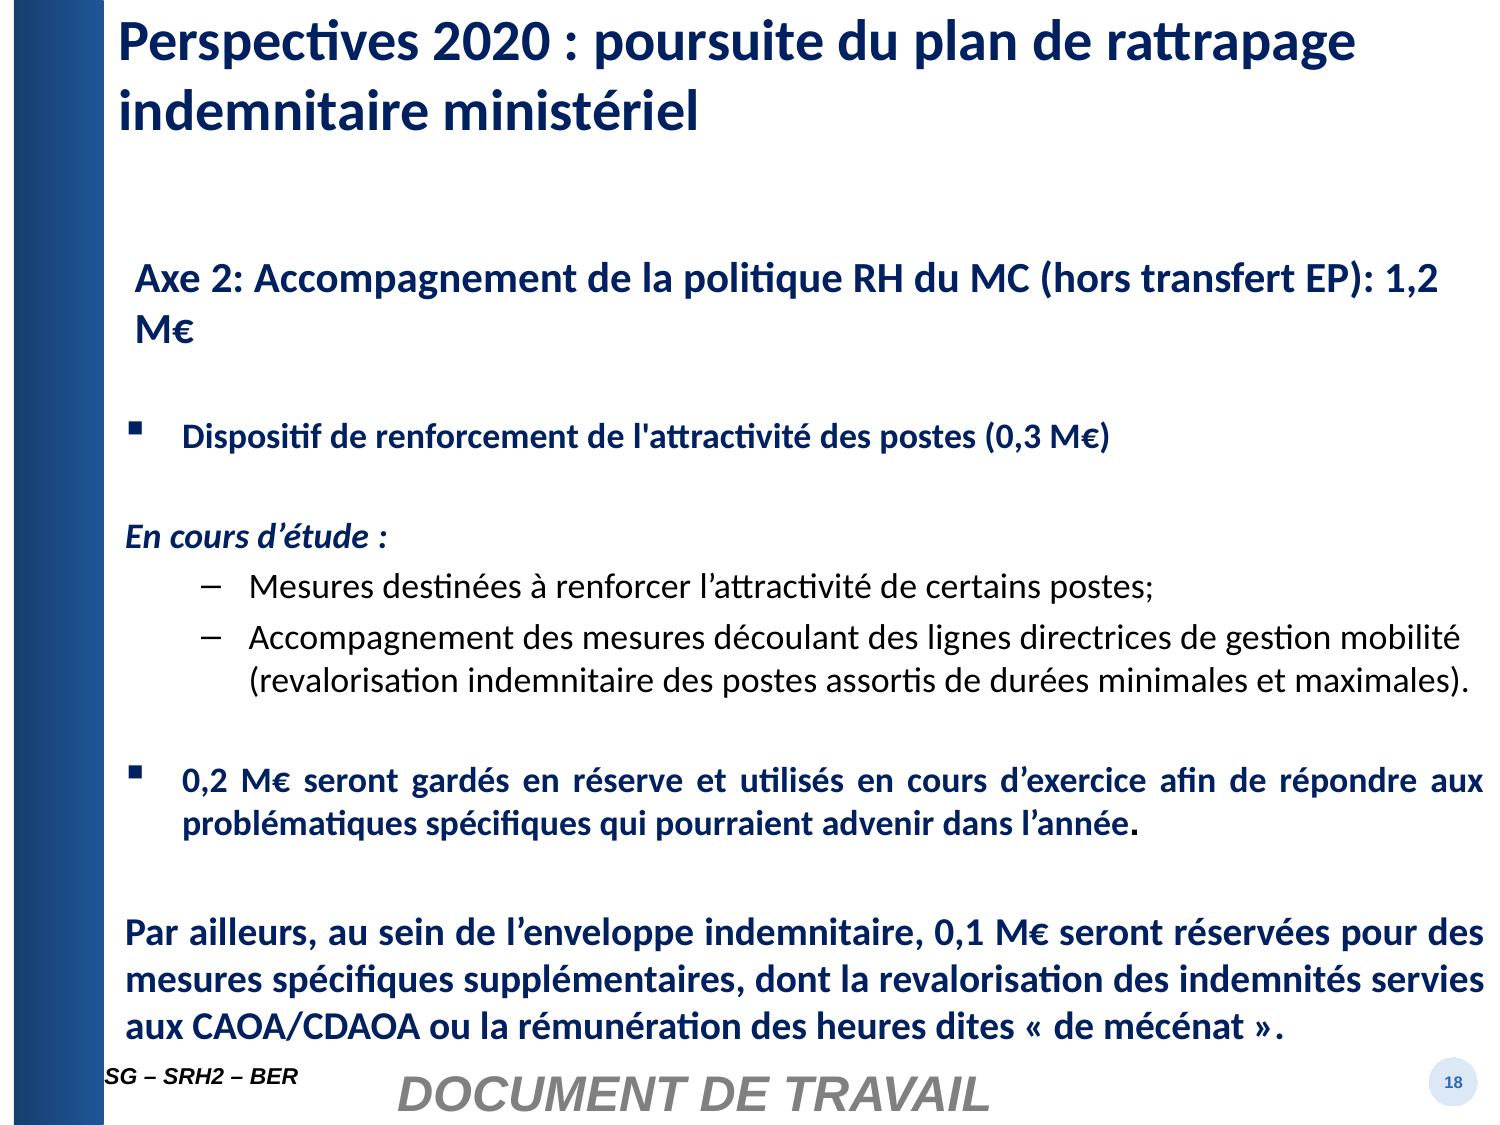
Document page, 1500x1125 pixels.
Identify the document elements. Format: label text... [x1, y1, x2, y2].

title Perspectives 2020 : poursuite du plan de rattrapage indemnitaire ministériel [103, 22, 1454, 163]
list Axe 2: Accompagnement de la politique RH du MC (hors transfert EP): 1,2 M€ Dispositif de renforcement de l'attractivité des postes (0,3 M€) En cours d’étude : Mesures destinées à renforcer l’attractivité de certains postes; Accompagnement des mesures découlant des lignes directrices de gestion mobilité (revalorisation indemnitaire des postes assortis de durées minimales et maximales). 0,2 M€ seront gardés en réserve et utilisés en cours d’exercice afin de répondre aux problématiques spécifiques qui pourraient advenir dans l’année. Par ailleurs, au sein de l’enveloppe indemnitaire, 0,1 M€ seront réservées pour des mesures spécifiques supplémentaires, dont la revalorisation des indemnités servies aux CAOA/CDAOA ou la rémunération des heures dites « de mécénat ». [110, 241, 1500, 1061]
